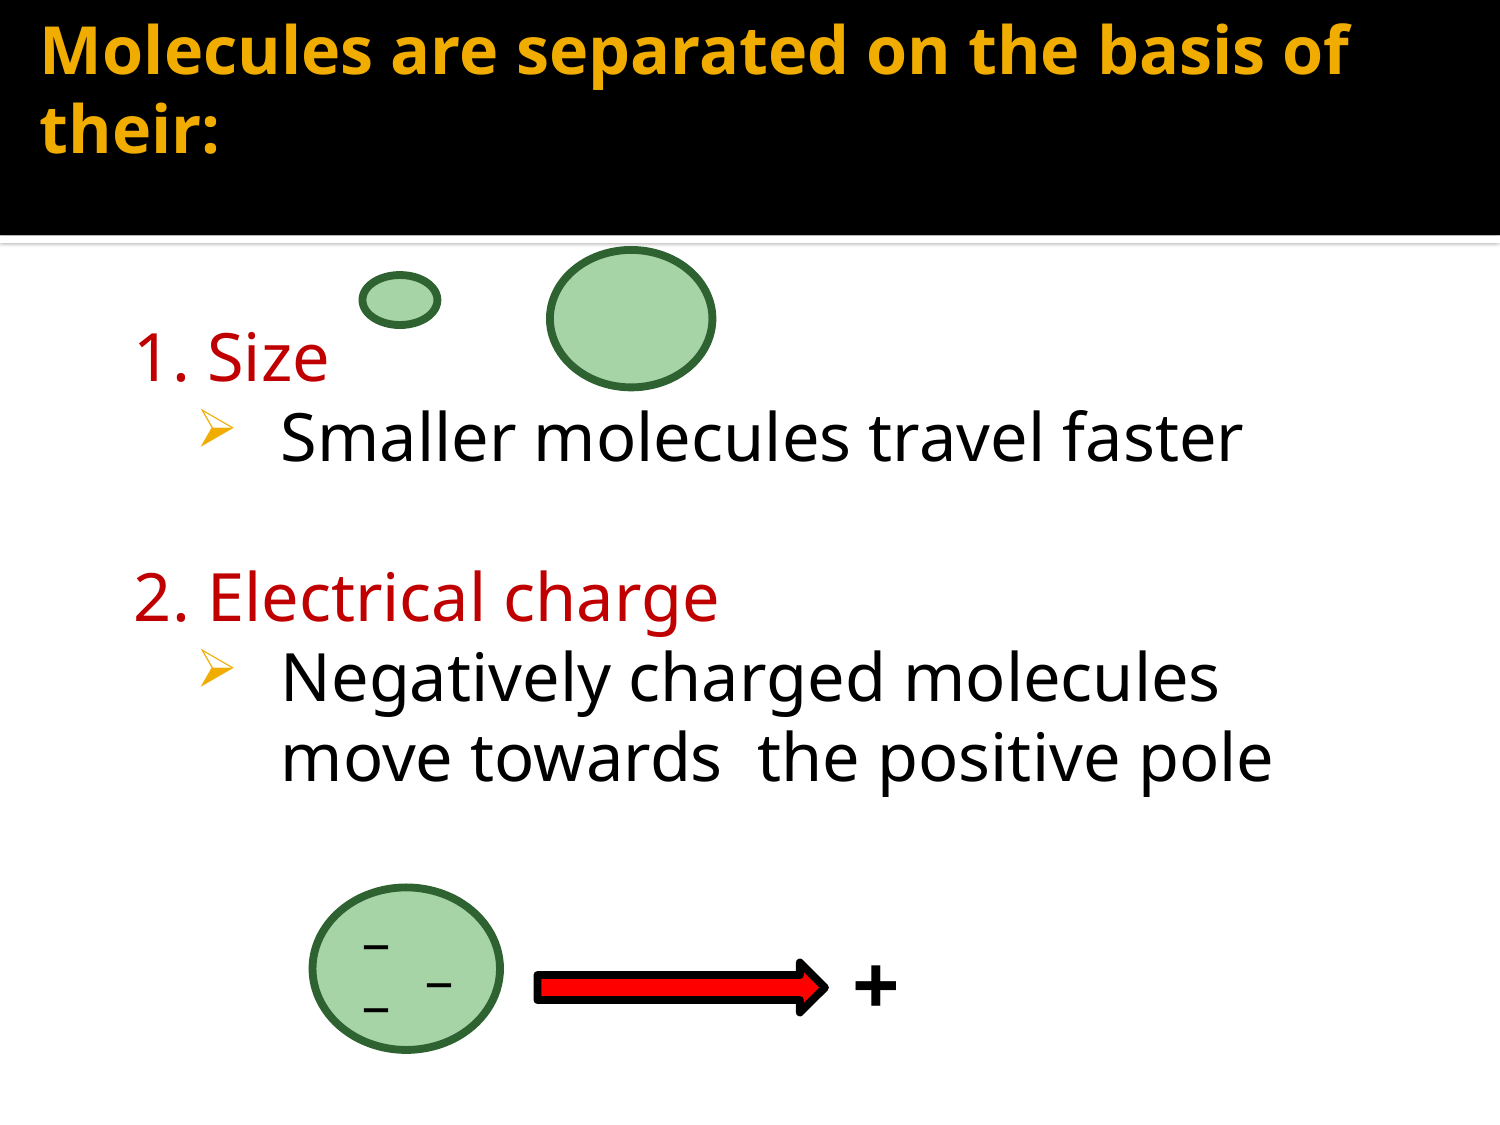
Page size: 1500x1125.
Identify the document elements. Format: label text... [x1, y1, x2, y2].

text_box + [837, 924, 893, 1040]
text_box [545, 245, 717, 392]
list 1. Size Smaller molecules travel faster 2. Electrical charge Negatively charged molecules move towards the positive pole [125, 299, 1363, 888]
title Molecules are separated on the basis of their: [24, 0, 1500, 175]
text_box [312, 874, 500, 1050]
text_box [358, 271, 442, 329]
text_box [533, 958, 829, 1017]
